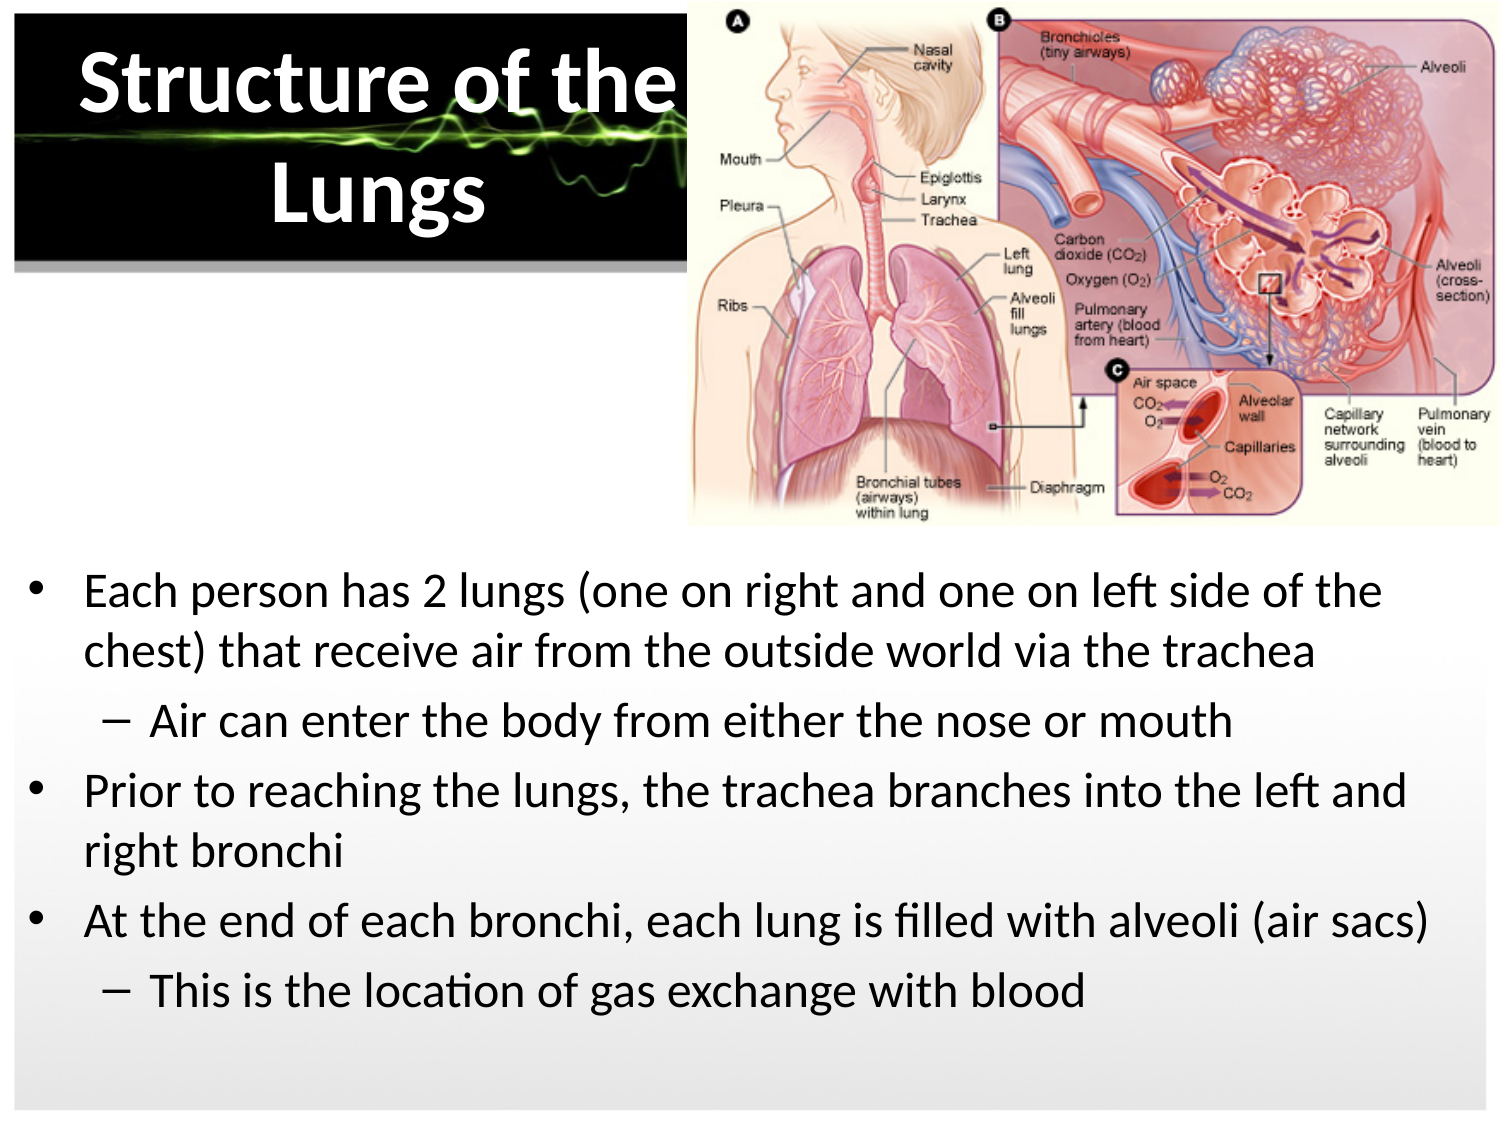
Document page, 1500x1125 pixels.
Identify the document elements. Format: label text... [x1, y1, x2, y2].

title Structure of the Lungs [37, 62, 682, 201]
list Each person has 2 lungs (one on right and one on left side of the chest) that receive air from the outside world via the trachea Air can enter the body from either the nose or mouth Prior to reaching the lungs, the trachea branches into the left and right bronchi At the end of each bronchi, each lung is filled with alveoli (air sacs) This is the location of gas exchange with blood [12, 549, 1500, 1031]
picture [0, 0, 1500, 1125]
